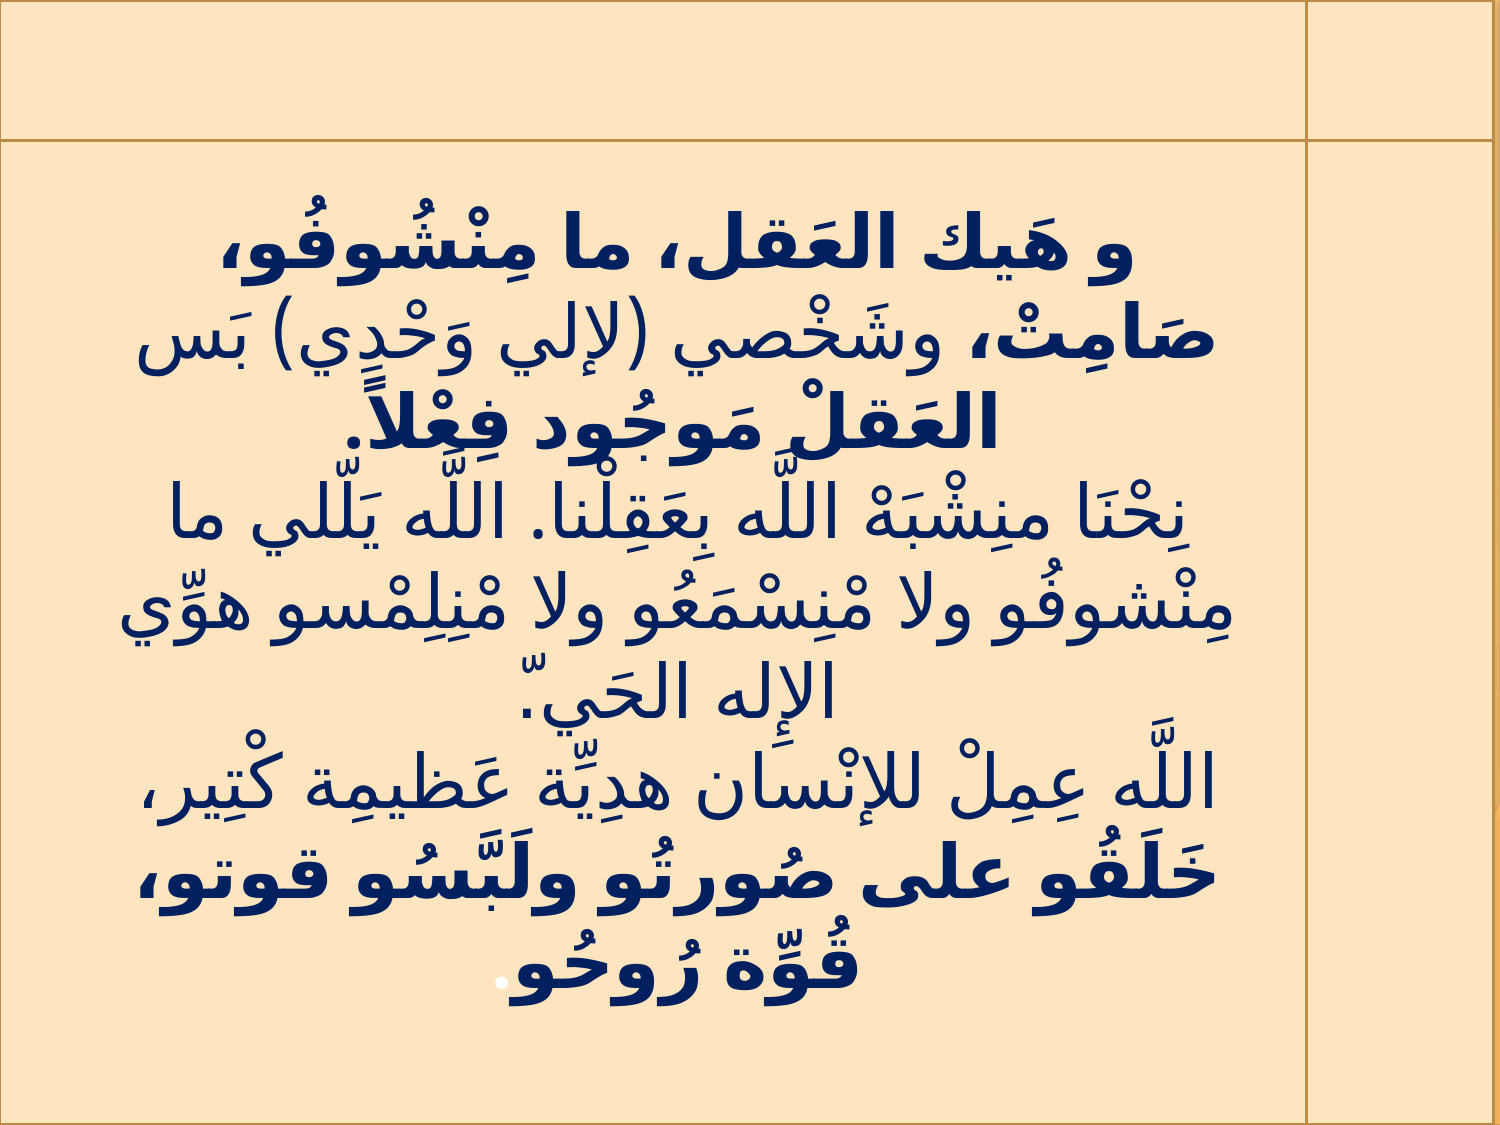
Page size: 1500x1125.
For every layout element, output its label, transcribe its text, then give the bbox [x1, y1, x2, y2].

text_box [0, 0, 1495, 1125]
text_box و هَيك العَقل، ما مِنْشُوفُو، صَامِتْ، وشَخْصي (لإلي وَحْدِي) بَس العَقلْ مَوجُود فِعْلاً. نِحْنَا منِشْبَهْ اللَّه بِعَقِلْنا. اللَّه يَلّلي ما مِنْشوفُو ولا مْنِسْمَعُو ولا مْنِلِمْسو هوِّي الإِله الحَي.ّ اللَّه عِمِلْ للإنْسان هدِيِّة عَظيمِة كْتِير، خَلَقُو على صُورتُو ولَبَّسُو قوتو، قُوِّة رُوحُو. [90, 186, 1265, 1011]
